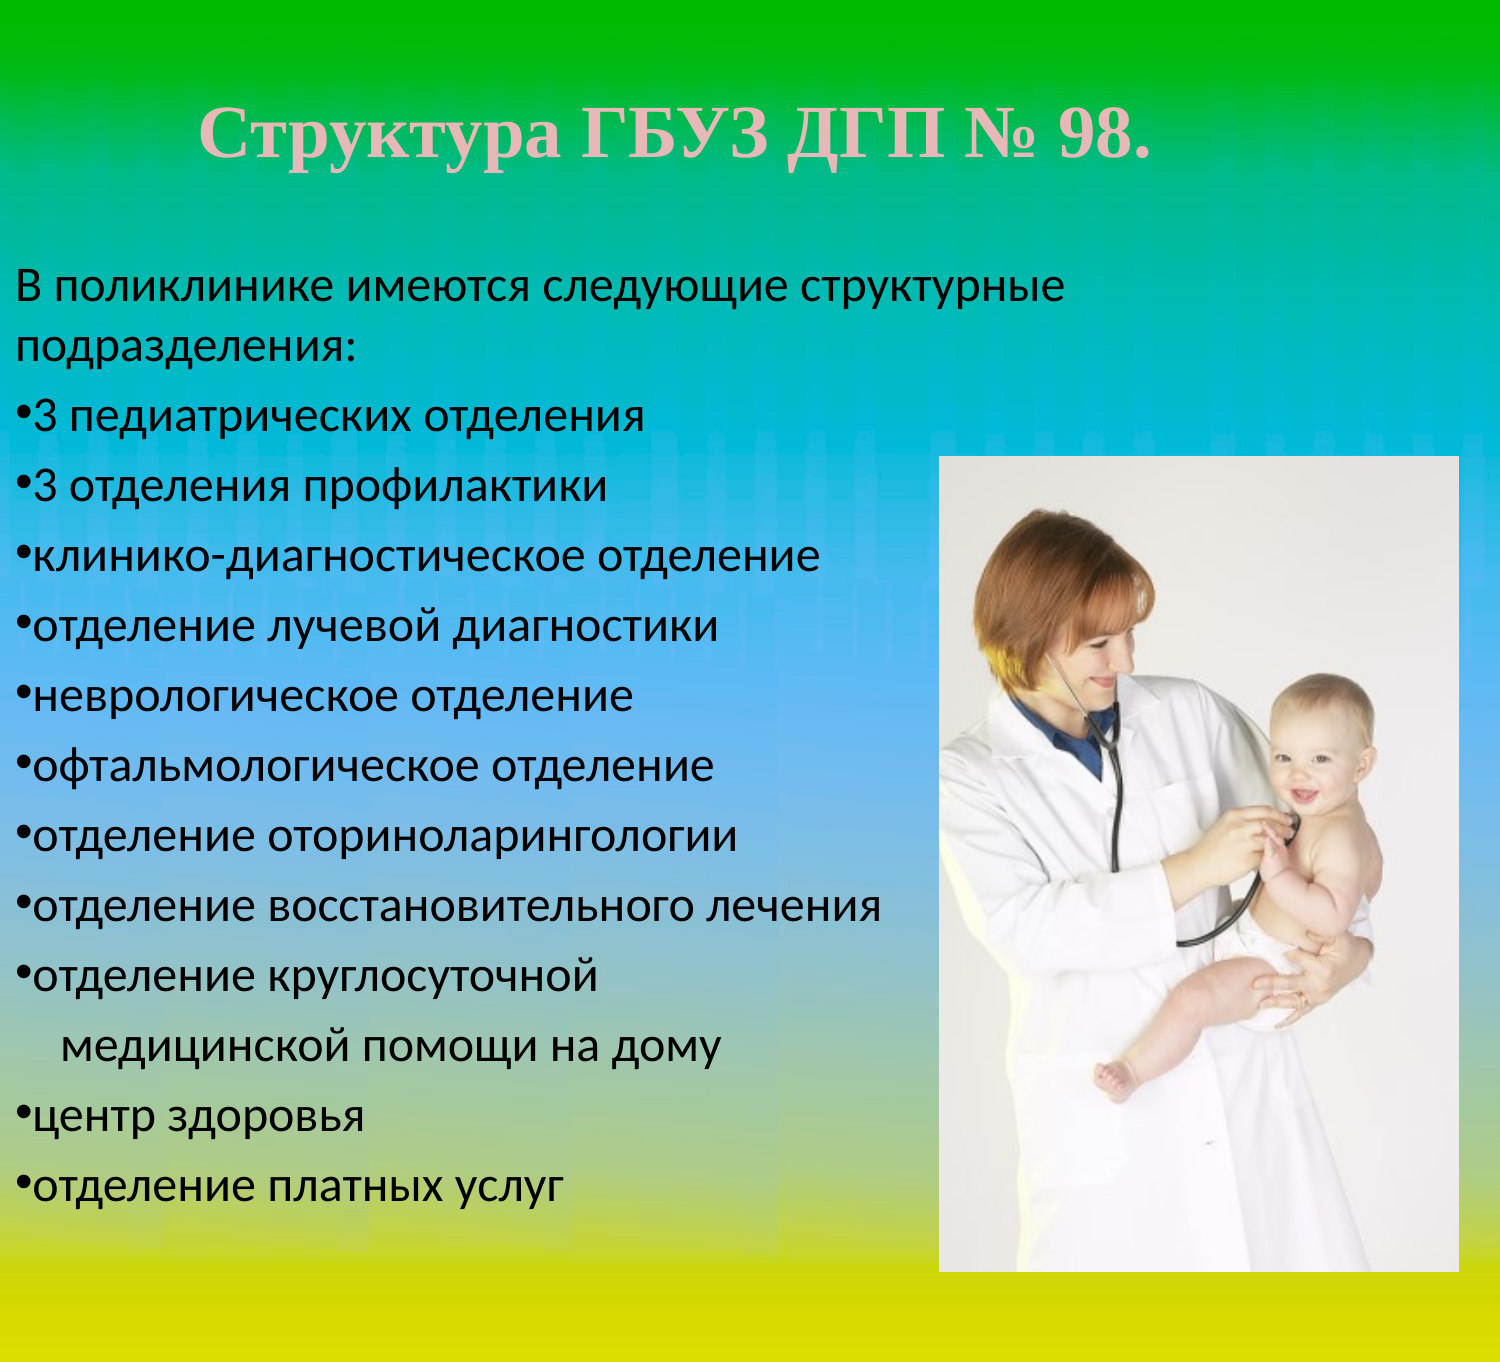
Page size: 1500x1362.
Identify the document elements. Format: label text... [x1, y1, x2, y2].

list В поликлинике имеются следующие структурные подразделения: 3 педиатрических отделения 3 отделения профилактики клинико-диагностическое отделение отделение лучевой диагностики неврологическое отделение офтальмологическое отделение отделение оториноларингологии отделение восстановительного лечения отделение круглосуточной медицинской помощи на дому центр здоровья отделение платных услуг [0, 243, 1351, 1282]
picture [0, 0, 1500, 1362]
title Структура ГБУЗ ДГП № 98. [0, 89, 1351, 243]
